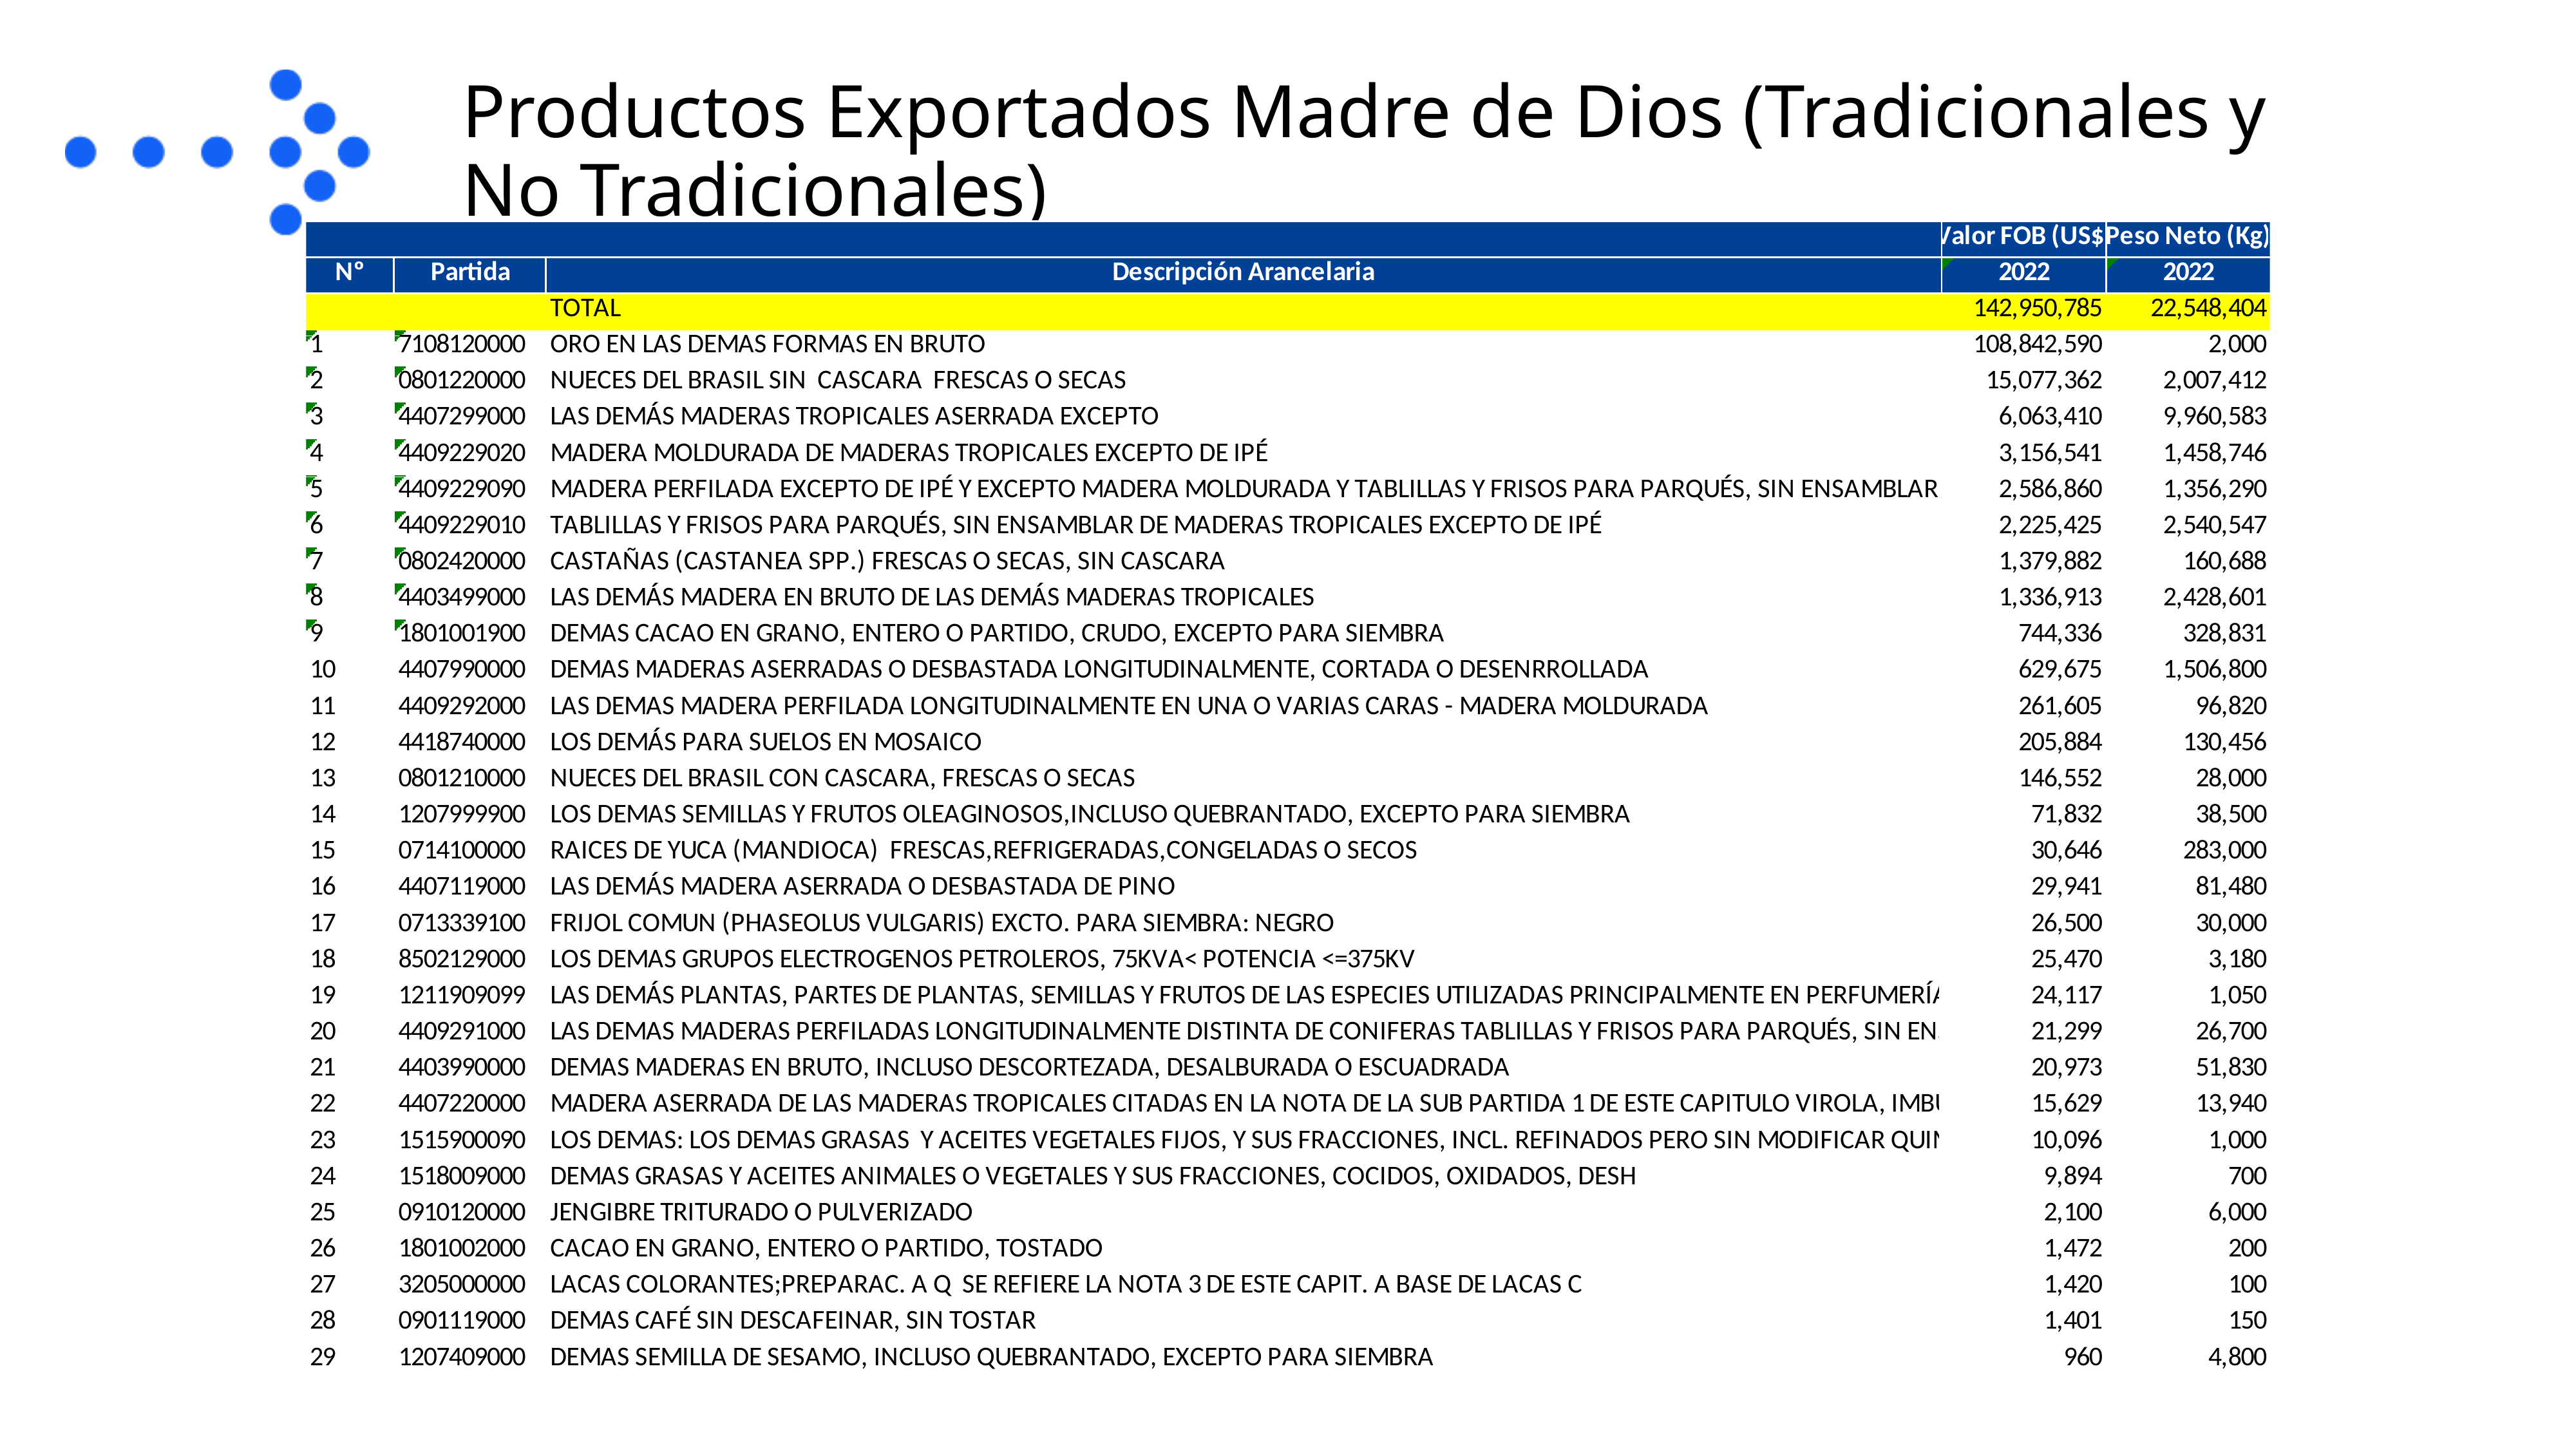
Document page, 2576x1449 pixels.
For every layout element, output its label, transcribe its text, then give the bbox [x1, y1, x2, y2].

picture [65, 69, 370, 237]
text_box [304, 220, 2272, 1379]
text_box Productos Exportados Madre de Dios (Tradicionales y No Tradicionales) [457, 69, 2281, 237]
